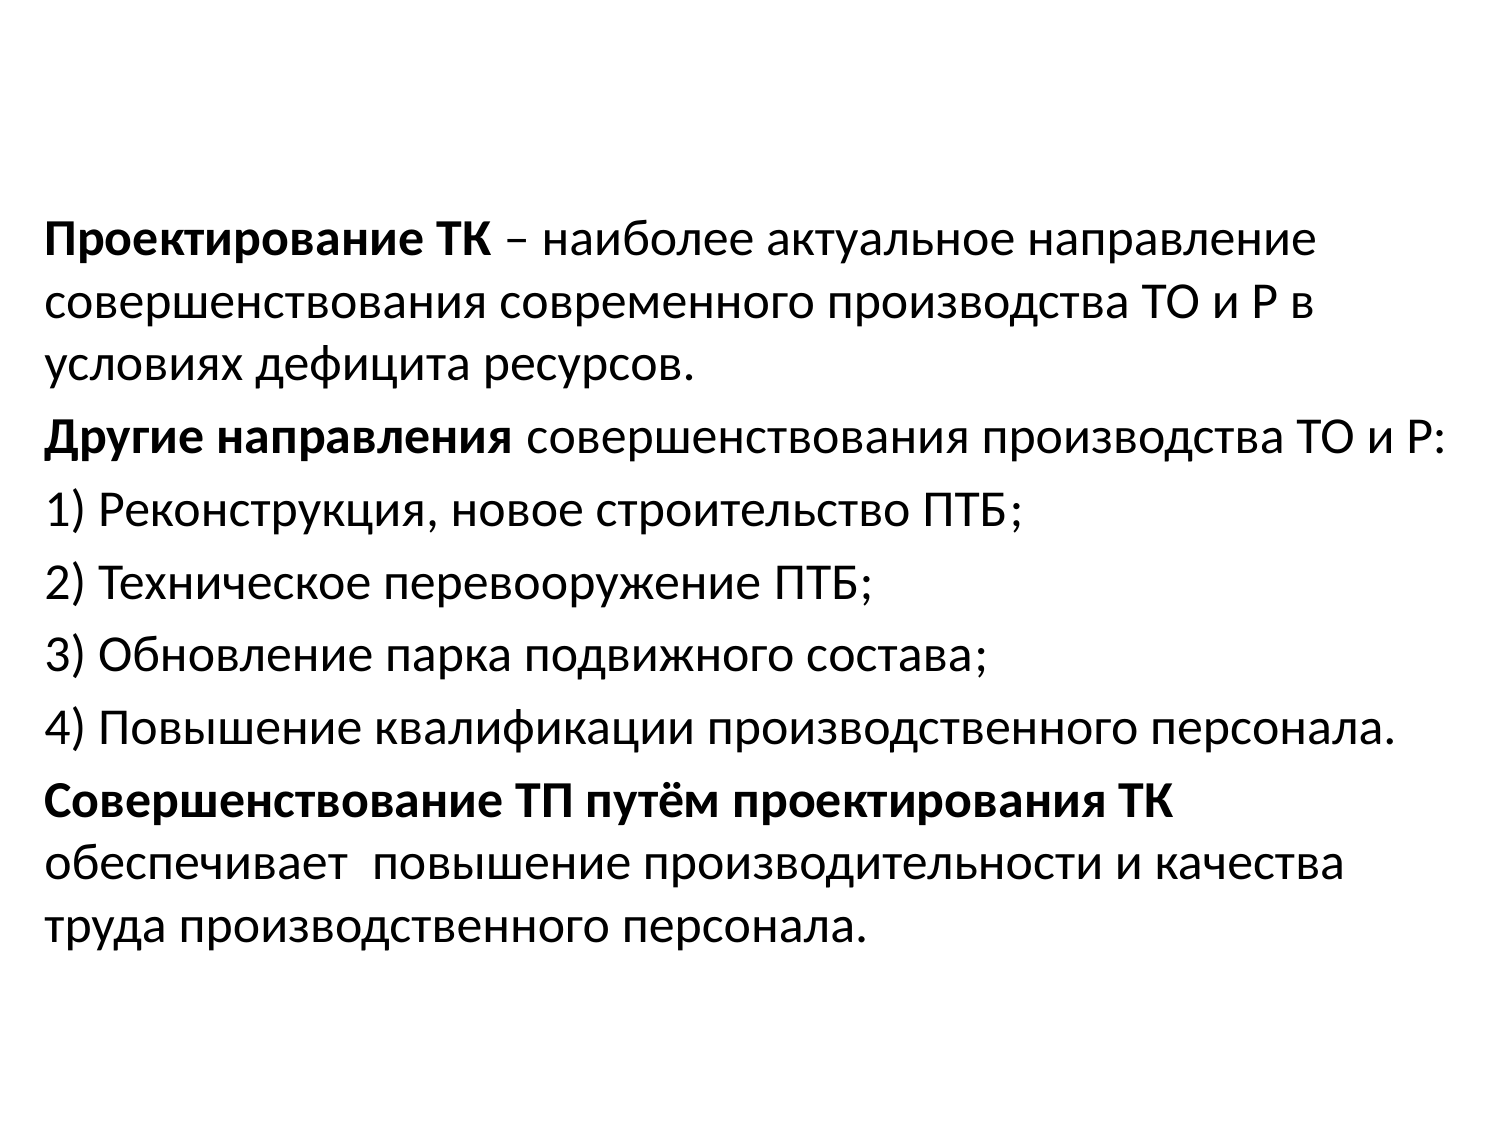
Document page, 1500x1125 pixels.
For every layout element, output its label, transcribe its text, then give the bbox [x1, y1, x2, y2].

list Проектирование ТК – наиболее актуальное направление совершенствования современного производства ТО и Р в условиях дефицита ресурсов. Другие направления совершенствования производства ТО и Р: 1) Реконструкция, новое строительство ПТБ; 2) Техническое перевооружение ПТБ; 3) Обновление парка подвижного состава; 4) Повышение квалификации производственного персонала. Совершенствование ТП путём проектирования ТК обеспечивает повышение производительности и качества труда производственного персонала. [29, 196, 1483, 1005]
